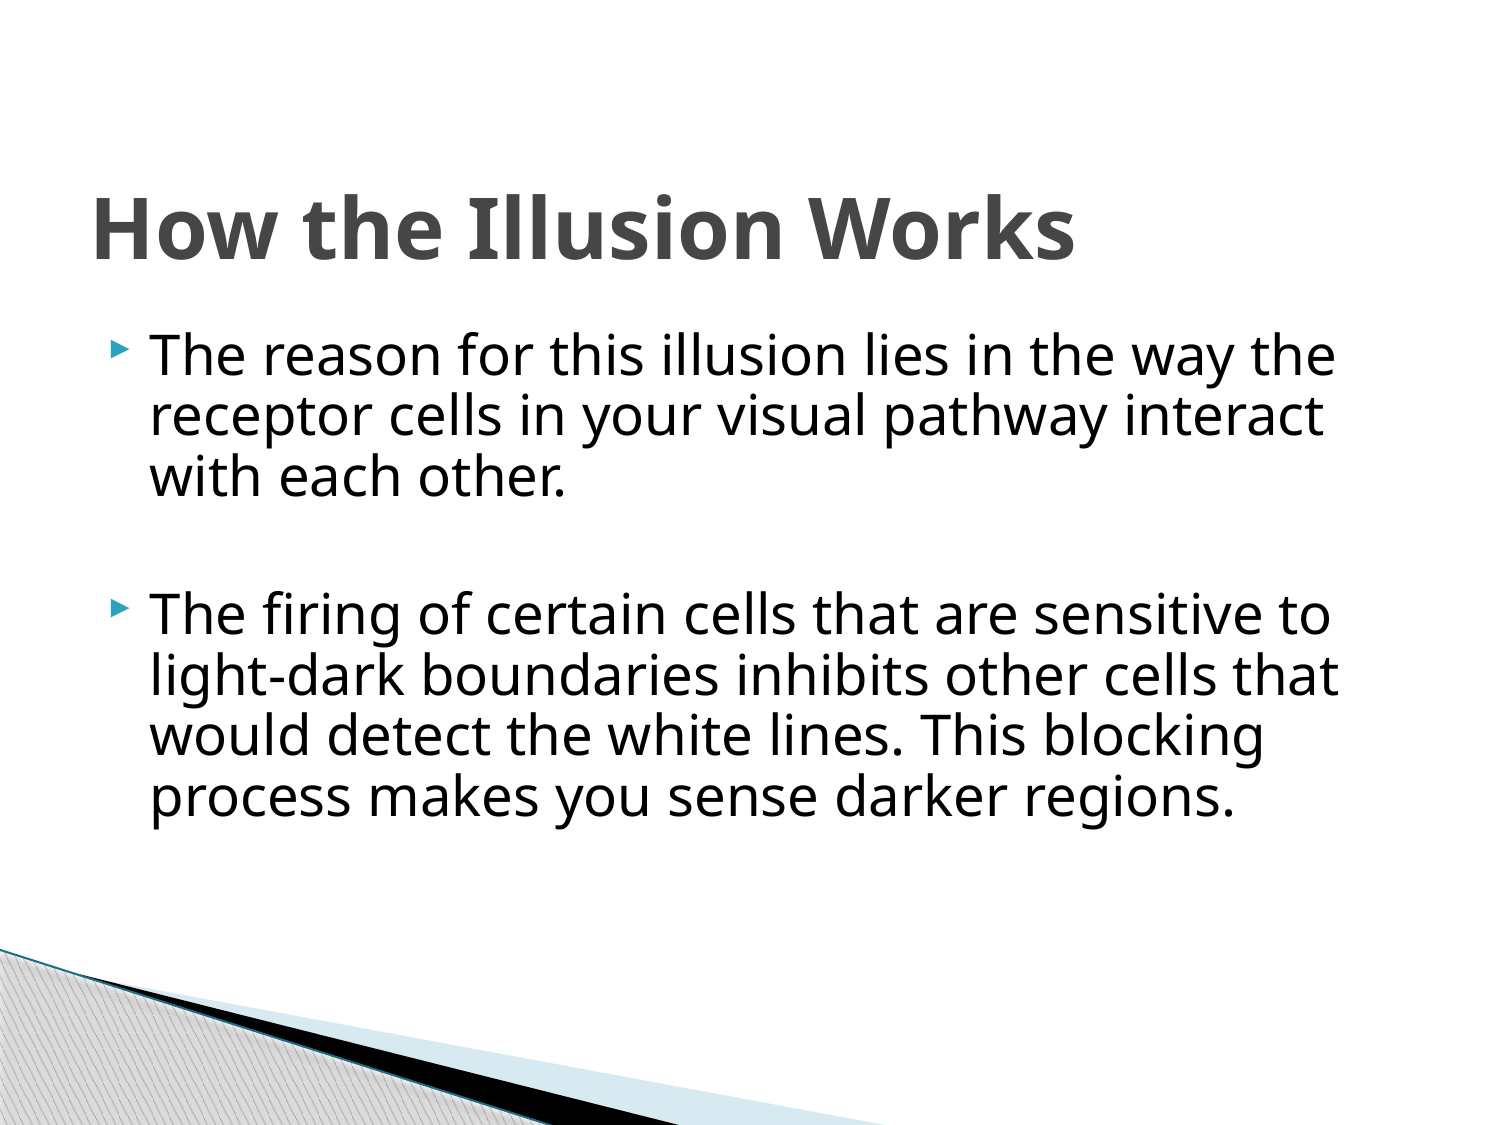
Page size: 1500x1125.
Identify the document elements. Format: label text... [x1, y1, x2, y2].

list The reason for this illusion lies in the way the receptor cells in your visual pathway interact with each other. The firing of certain cells that are sensitive to light-dark boundaries inhibits other cells that would detect the white lines. This blocking process makes you sense darker regions. [75, 319, 1425, 1029]
title How the Illusion Works [75, 137, 1425, 313]
